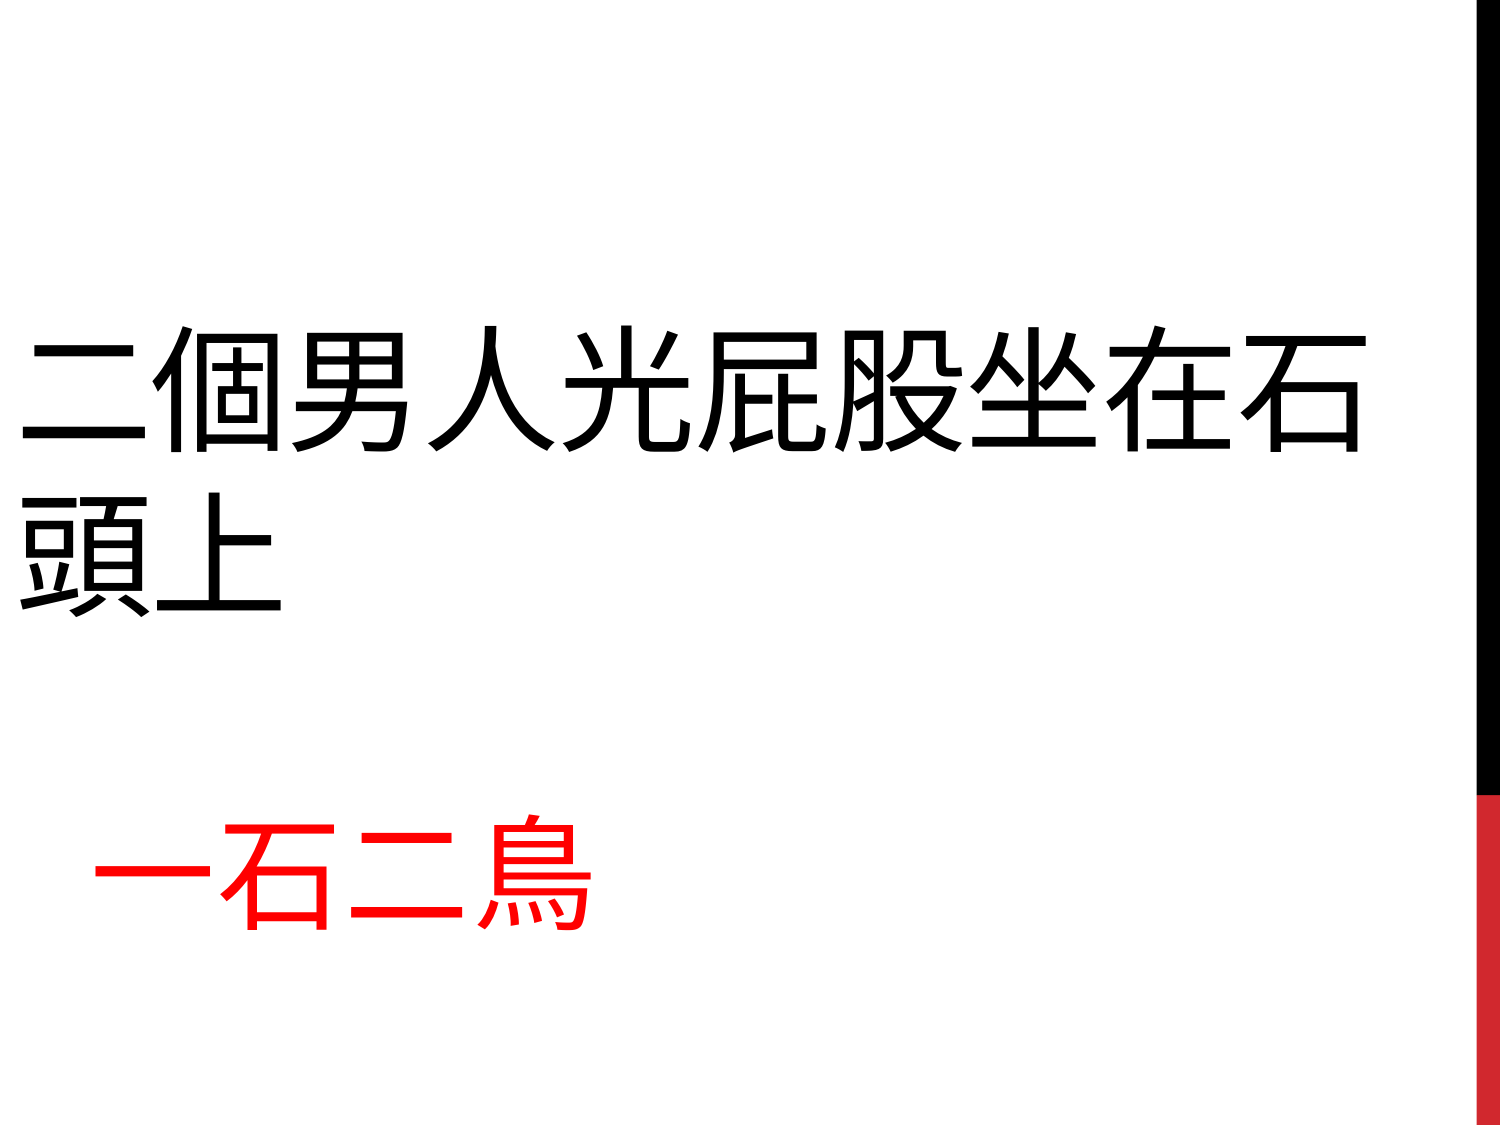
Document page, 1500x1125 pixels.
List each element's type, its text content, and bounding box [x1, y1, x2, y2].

title 二個男人光屁股坐在石頭上 [0, 375, 1500, 563]
subtitle 一石二鳥 [75, 787, 1200, 938]
